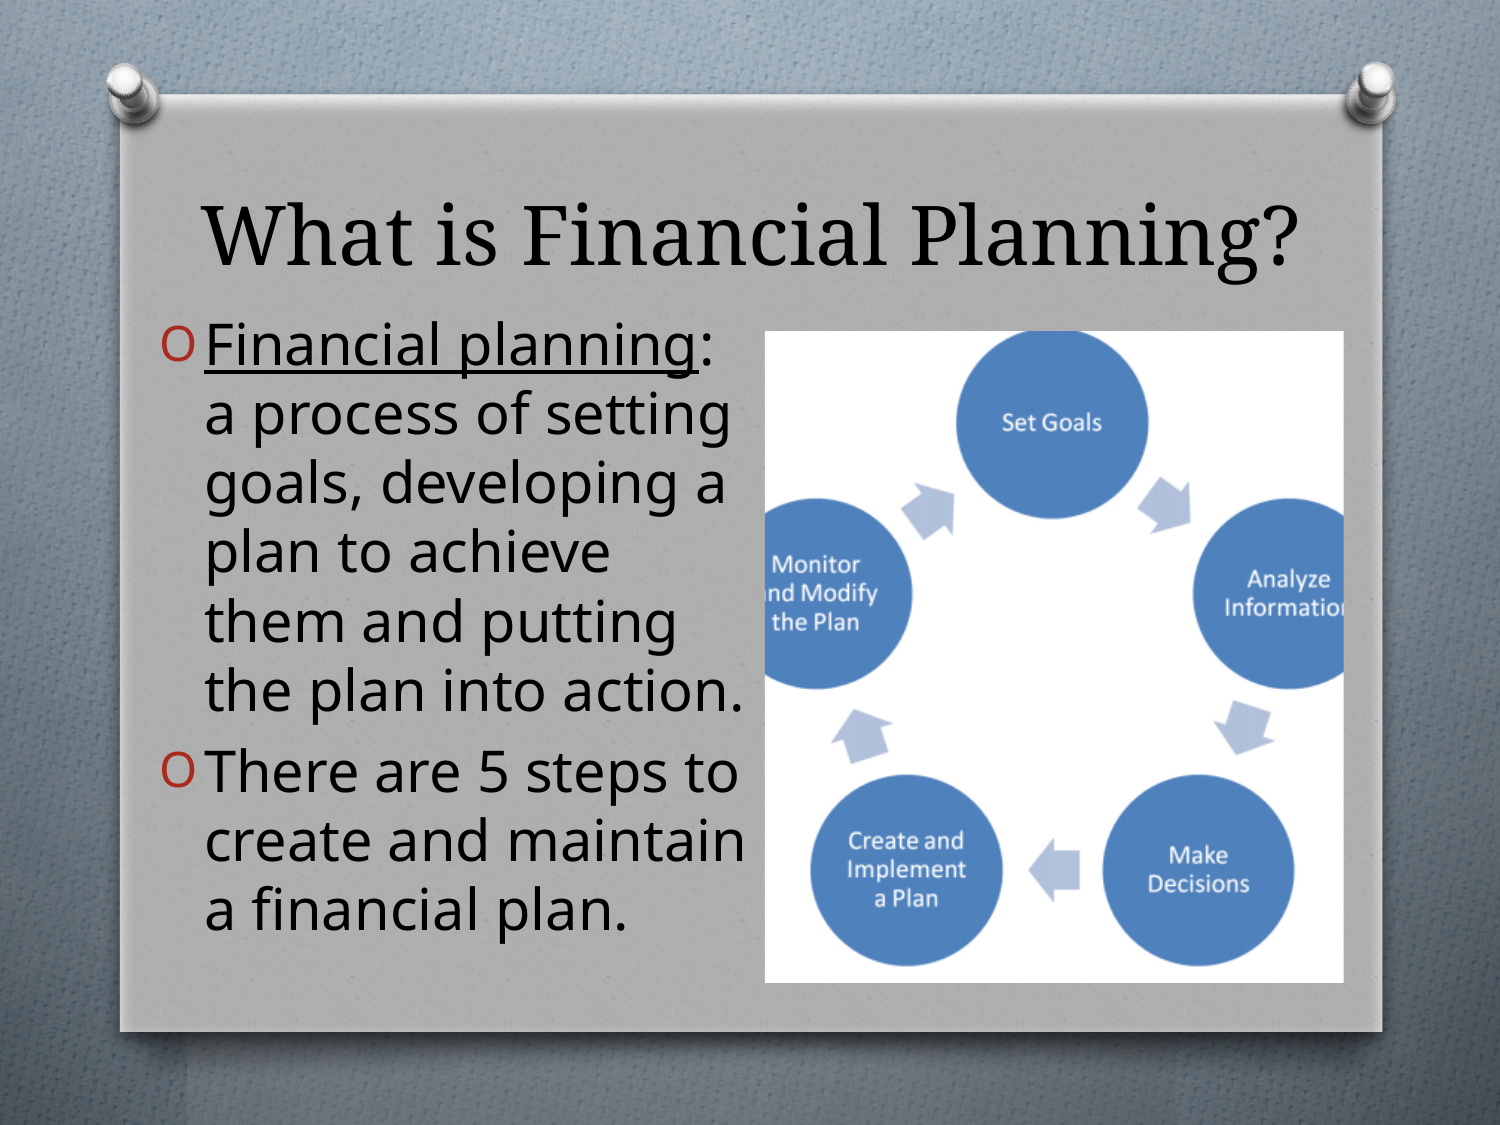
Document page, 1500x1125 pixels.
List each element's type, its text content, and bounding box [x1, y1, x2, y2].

picture [75, 29, 198, 153]
title What is Financial Planning? [179, 134, 1323, 331]
picture [1317, 35, 1439, 156]
list Financial planning: a process of setting goals, developing a plan to achieve them and putting the plan into action. There are 5 steps to create and maintain a financial plan. [144, 300, 765, 1003]
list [764, 331, 1344, 984]
